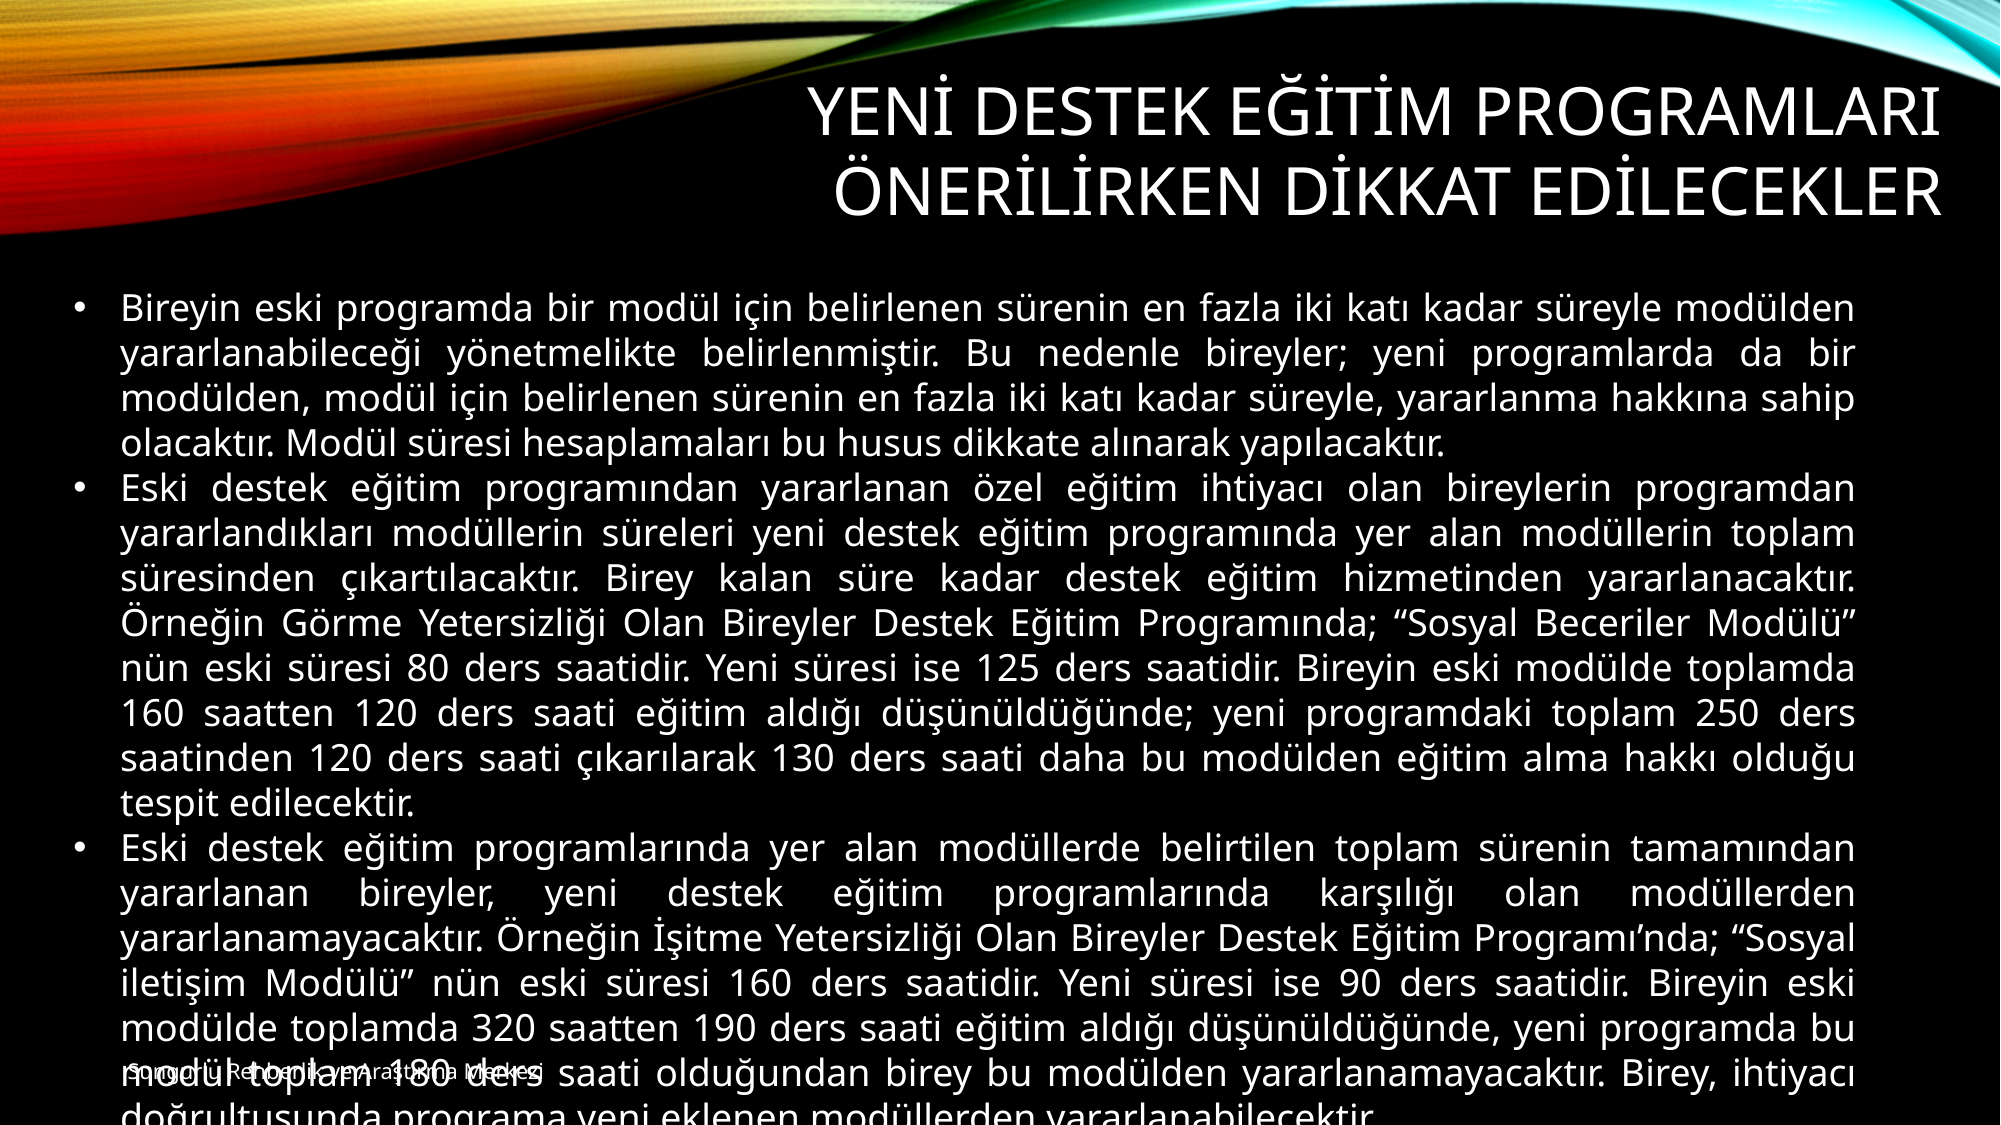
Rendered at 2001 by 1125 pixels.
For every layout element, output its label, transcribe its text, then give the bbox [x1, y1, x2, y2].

text_box Bireyin eski programda bir modül için belirlenen sürenin en fazla iki katı kadar süreyle modülden yararlanabileceği yönetmelikte belirlenmiştir. Bu nedenle bireyler; yeni programlarda da bir modülden, modül için belirlenen sürenin en fazla iki katı kadar süreyle, yararlanma hakkına sahip olacaktır. Modül süresi hesaplamaları bu husus dikkate alınarak yapılacaktır. Eski destek eğitim programından yararlanan özel eğitim ihtiyacı olan bireylerin programdan yararlandıkları modüllerin süreleri yeni destek eğitim programında yer alan modüllerin toplam süresinden çıkartılacaktır. Birey kalan süre kadar destek eğitim hizmetinden yararlanacaktır. Örneğin Görme Yetersizliği Olan Bireyler Destek Eğitim Programında; “Sosyal Beceriler Modülü” nün eski süresi 80 ders saatidir. Yeni süresi ise 125 ders saatidir. Bireyin eski modülde toplamda 160 saatten 120 ders saati eğitim aldığı düşünüldüğünde; yeni programdaki toplam 250 ders saatinden 120 ders saati çıkarılarak 130 ders saati daha bu modülden eğitim alma hakkı olduğu tespit edilecektir. Eski destek eğitim programlarında yer alan modüllerde belirtilen toplam sürenin tamamından yararlanan bireyler, yeni destek eğitim programlarında karşılığı olan modüllerden yararlanamayacaktır. Örneğin İşitme Yetersizliği Olan Bireyler Destek Eğitim Programı’nda; “Sosyal iletişim Modülü” nün eski süresi 160 ders saatidir. Yeni süresi ise 90 ders saatidir. Bireyin eski modülde toplamda 320 saatten 190 ders saati eğitim aldığı düşünüldüğünde, yeni programda bu modül toplam 180 ders saati olduğundan birey bu modülden yararlanamayacaktır. Birey, ihtiyacı doğrultusunda programa yeni eklenen modüllerden yararlanabilecektir. [58, 276, 1873, 1125]
footer Sungurlu Rehberlik ve Araştırma Merkezi [112, 1042, 1388, 1103]
text_box YENİ DESTEK EĞİTİM PROGRAMLARI ÖNERİLİRKEN DİKKAT EDİLECEKLER [782, 61, 1958, 236]
picture [0, 0, 2000, 237]
